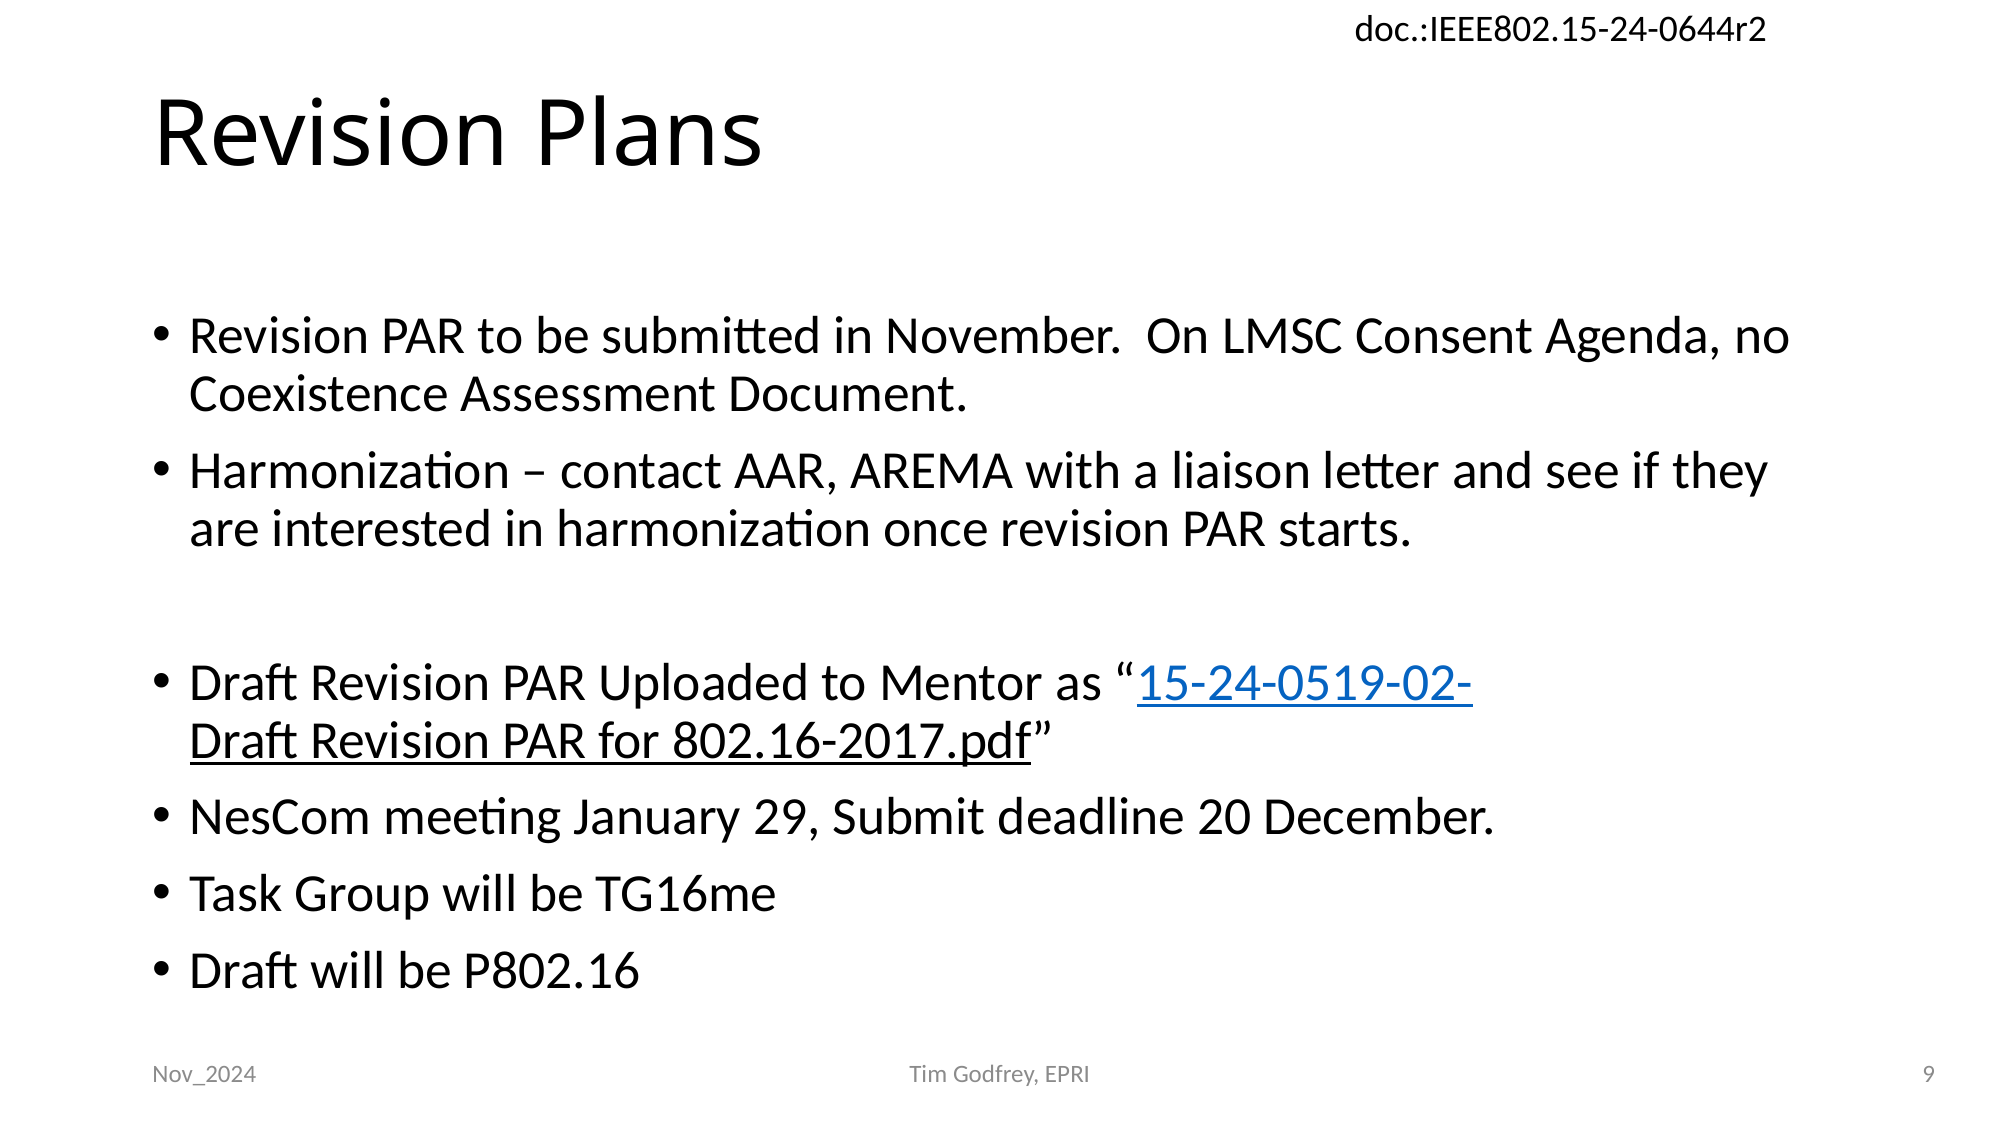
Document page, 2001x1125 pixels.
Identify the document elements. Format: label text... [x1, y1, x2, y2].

slide_number 9 [1462, 1042, 1950, 1103]
title Revision Plans [137, 59, 1863, 213]
slide_number Nov_2024 [137, 1042, 588, 1103]
list Revision PAR to be submitted in November. On LMSC Consent Agenda, no Coexistence Assessment Document. Harmonization – contact AAR, AREMA with a liaison letter and see if they are interested in harmonization once revision PAR starts. Draft Revision PAR Uploaded to Mentor as “15-24-0519-02-Draft Revision PAR for 802.16-2017.pdf” NesCom meeting January 29, Submit deadline 20 December. Task Group will be TG16me Draft will be P802.16 [137, 299, 1863, 1014]
footer Tim Godfrey, EPRI [662, 1042, 1338, 1103]
